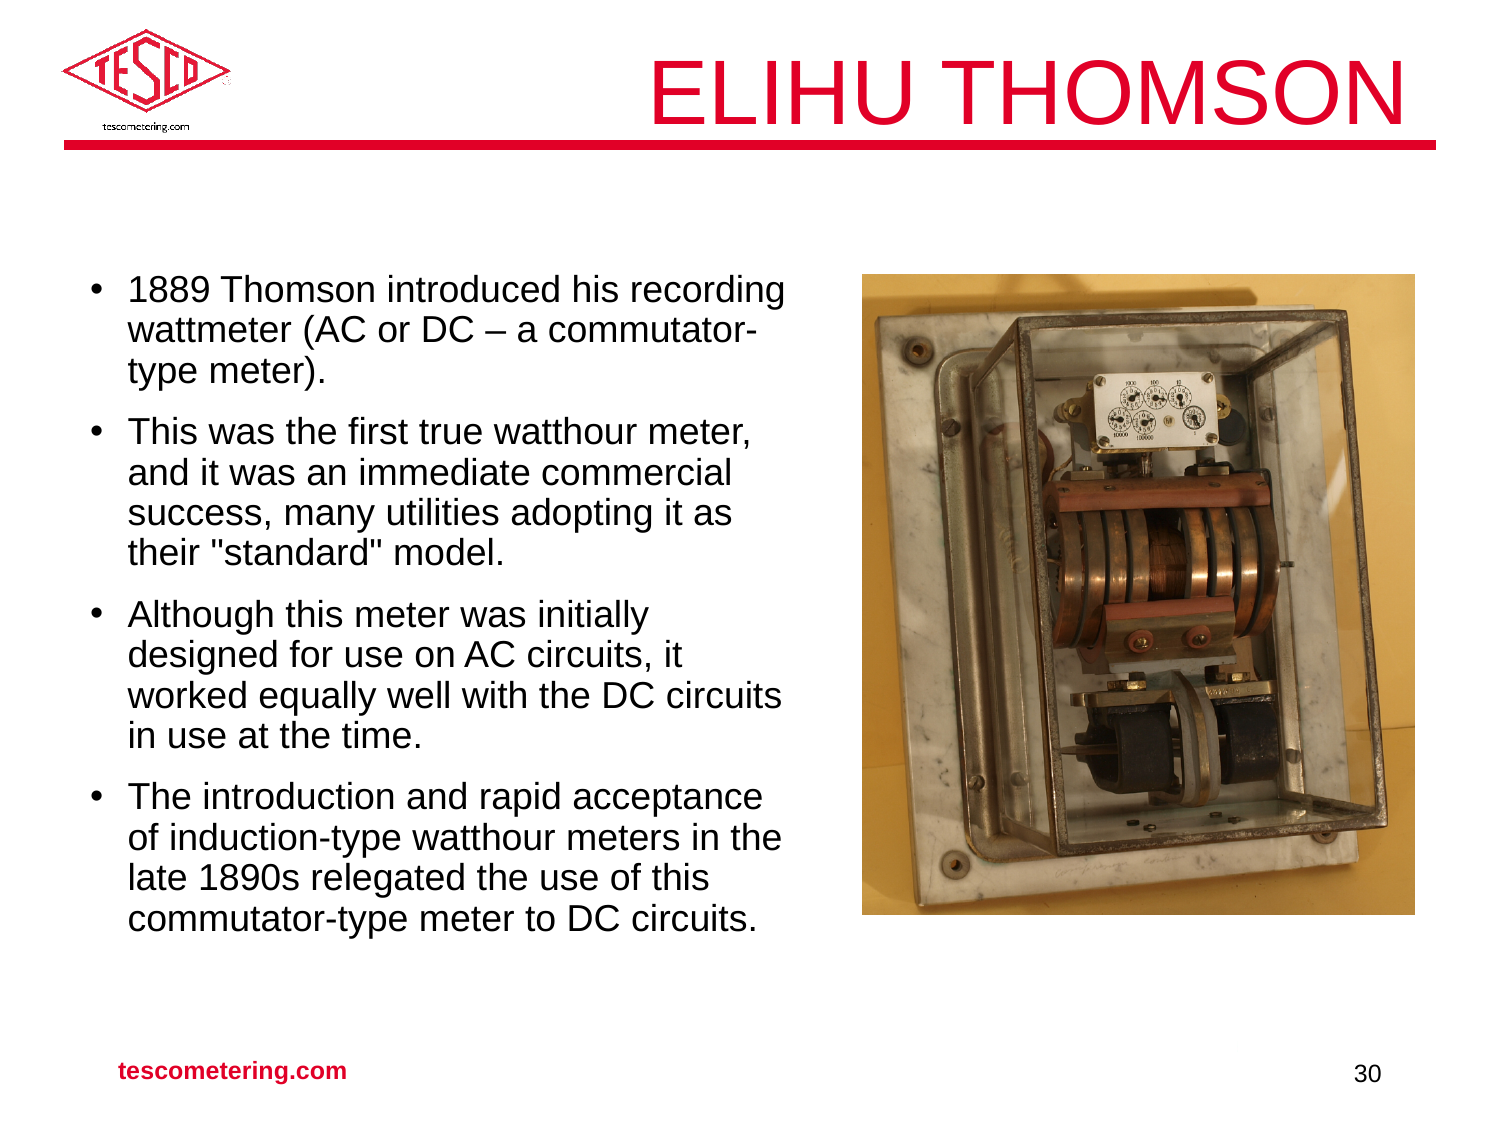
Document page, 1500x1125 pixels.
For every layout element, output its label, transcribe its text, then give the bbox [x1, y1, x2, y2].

list 1889 Thomson introduced his recording wattmeter (AC or DC – a commutator-type meter). This was the first true watthour meter, and it was an immediate commercial success, many utilities adopting it as their "standard" model. Although this meter was initially designed for use on AC circuits, it worked equally well with the DC circuits in use at the time. The introduction and rapid acceptance of induction-type watthour meters in the late 1890s relegated the use of this commutator-type meter to DC circuits. [75, 262, 813, 1005]
title Elihu Thomson [75, 37, 1425, 225]
slide_number 30 [1059, 1042, 1397, 1103]
picture [61, 29, 231, 133]
picture [862, 274, 1415, 915]
footer tescometering.com [103, 1039, 610, 1100]
